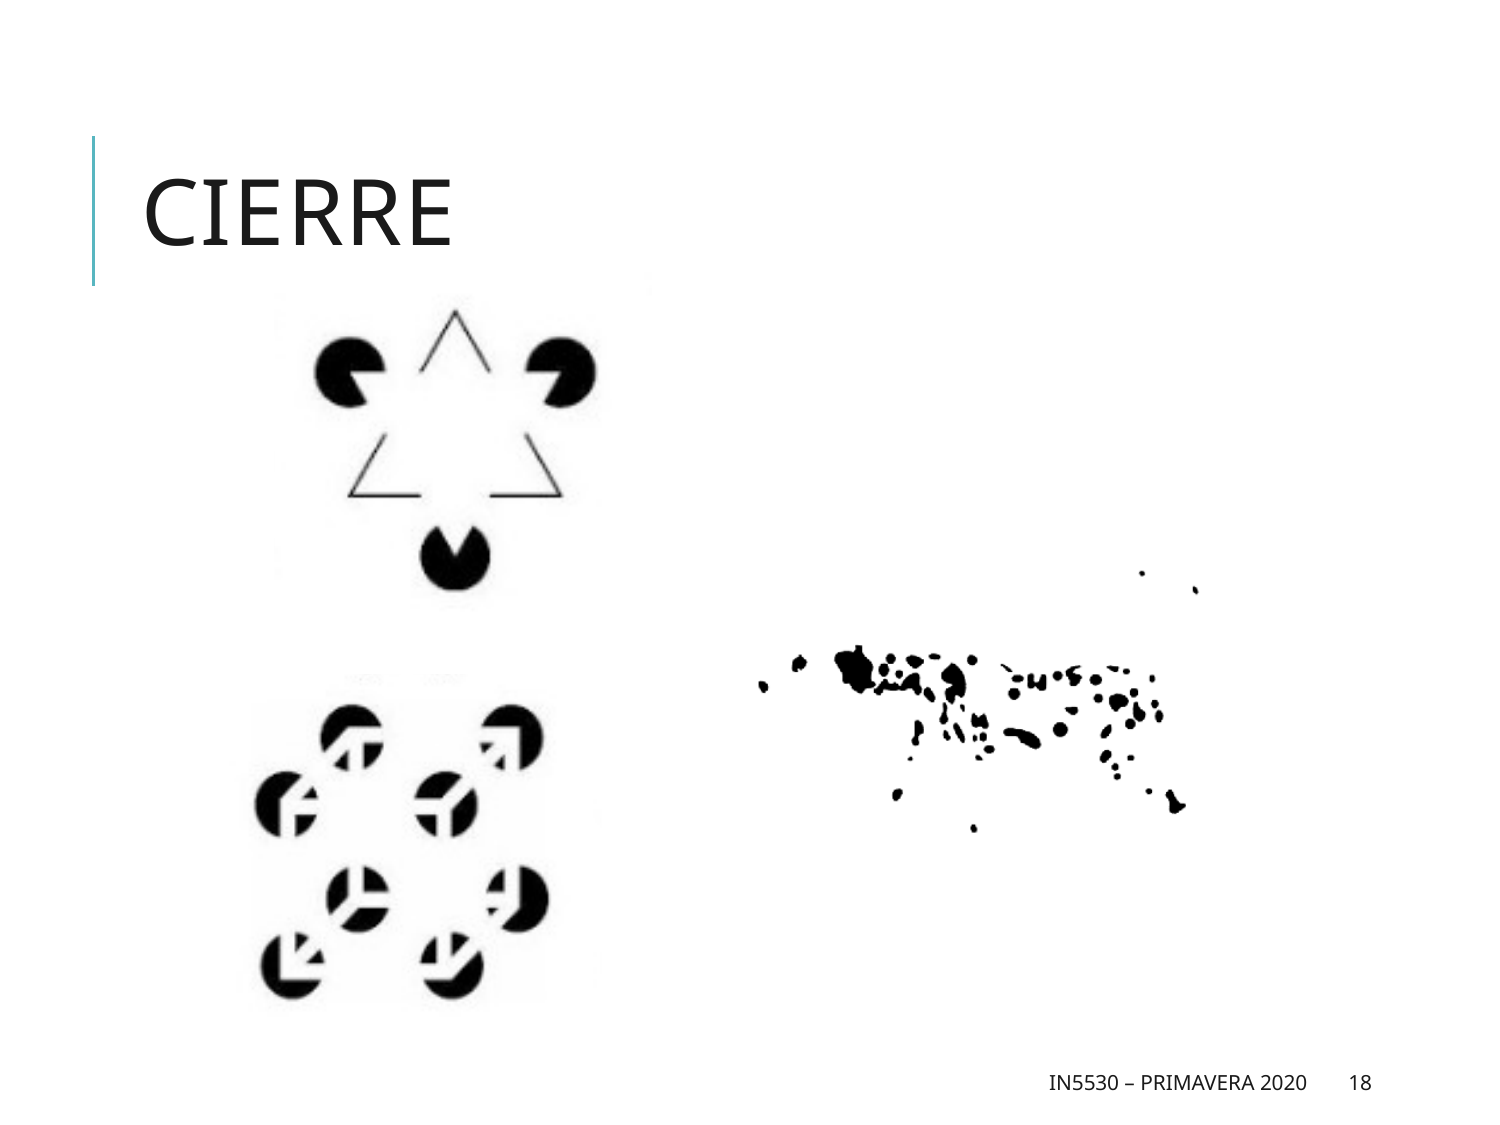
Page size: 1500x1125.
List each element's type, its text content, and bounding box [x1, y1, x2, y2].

title cierre [126, 96, 1322, 342]
slide_number 18 [1333, 1061, 1454, 1107]
footer IN5530 – Primavera 2020 [595, 1061, 1322, 1107]
picture [206, 674, 602, 1037]
picture [273, 269, 1364, 935]
